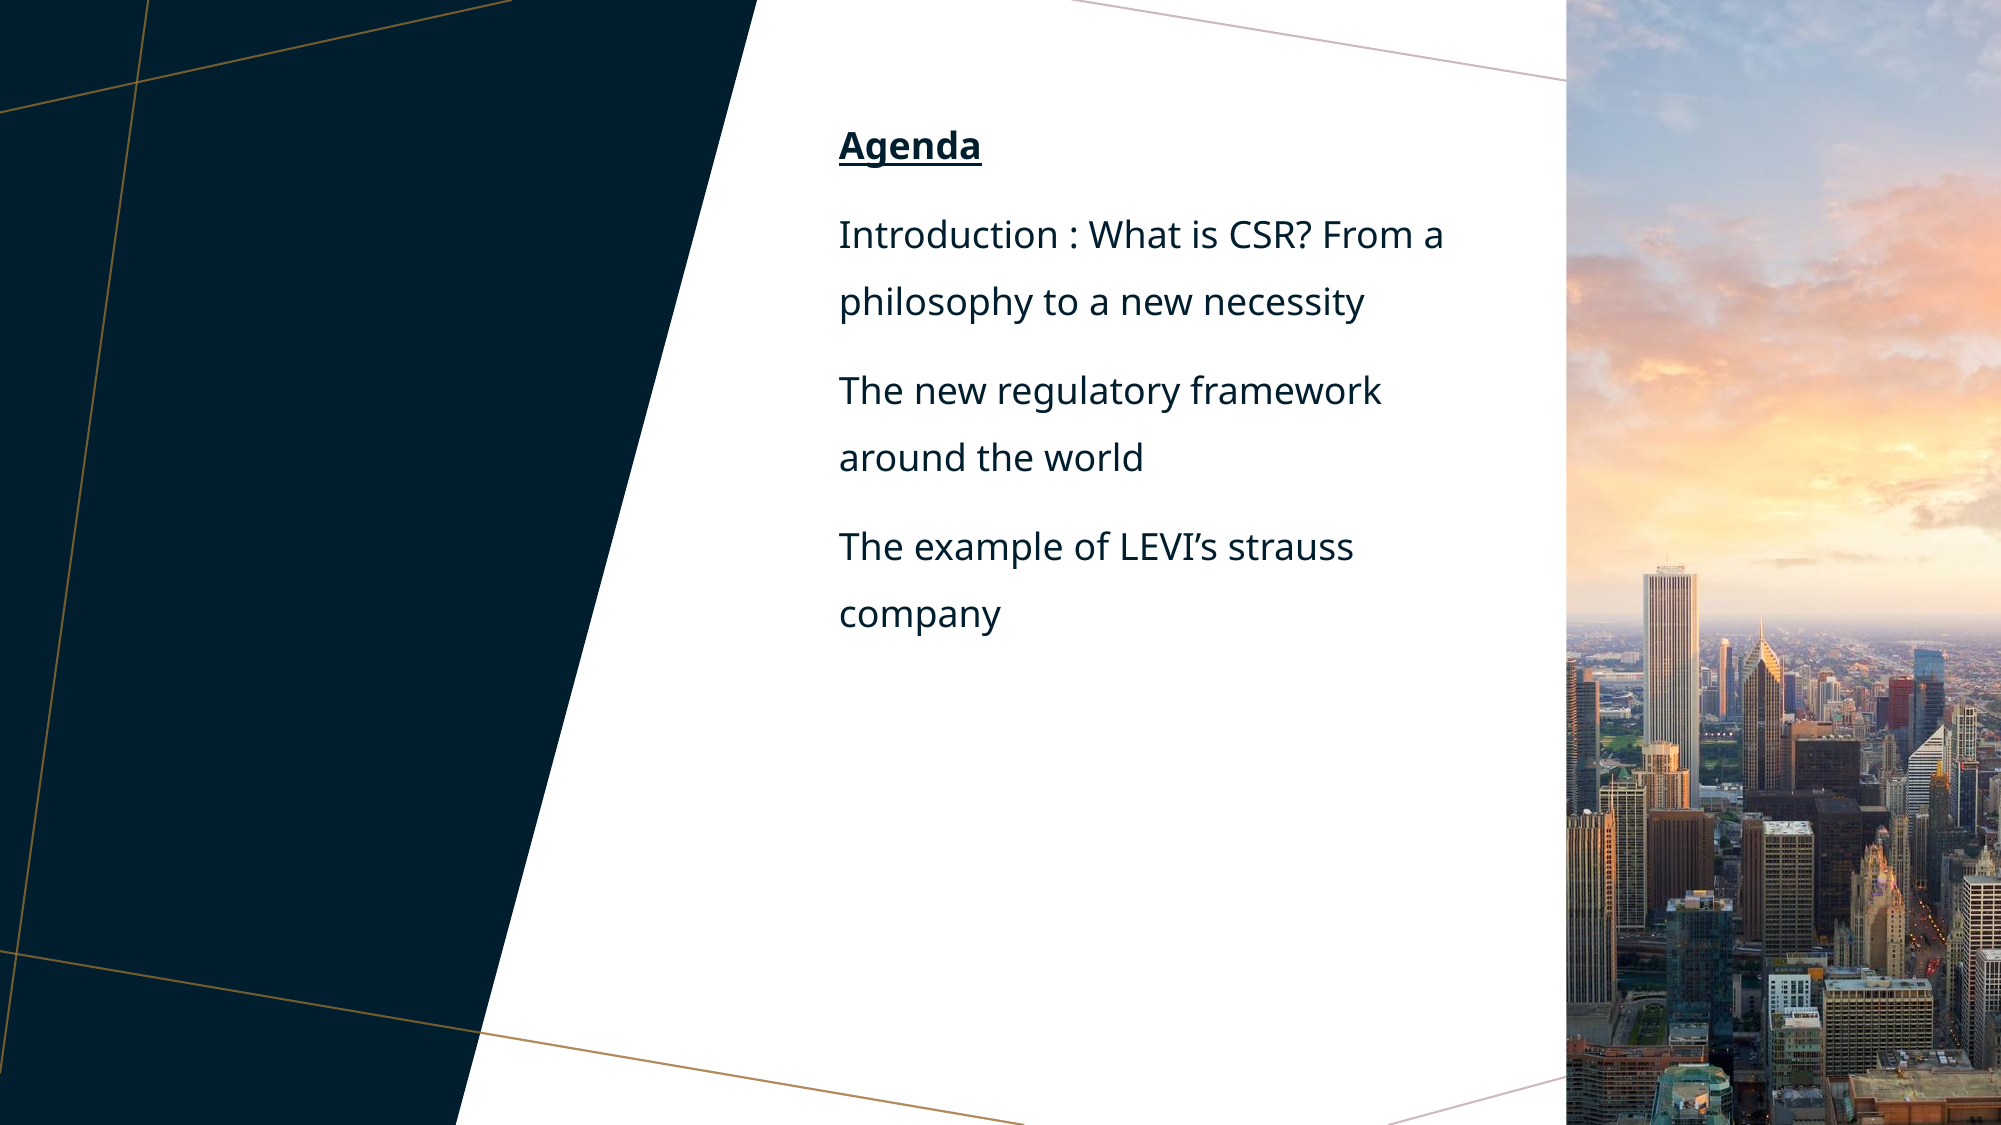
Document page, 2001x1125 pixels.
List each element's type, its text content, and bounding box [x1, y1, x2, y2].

picture [1566, 0, 2001, 1125]
title AGENDA [137, 83, 663, 1005]
list Agenda Introduction : What is CSR? From a philosophy to a new necessity The new regulatory framework around the world The example of LEVI’s strauss company [824, 83, 1535, 1005]
